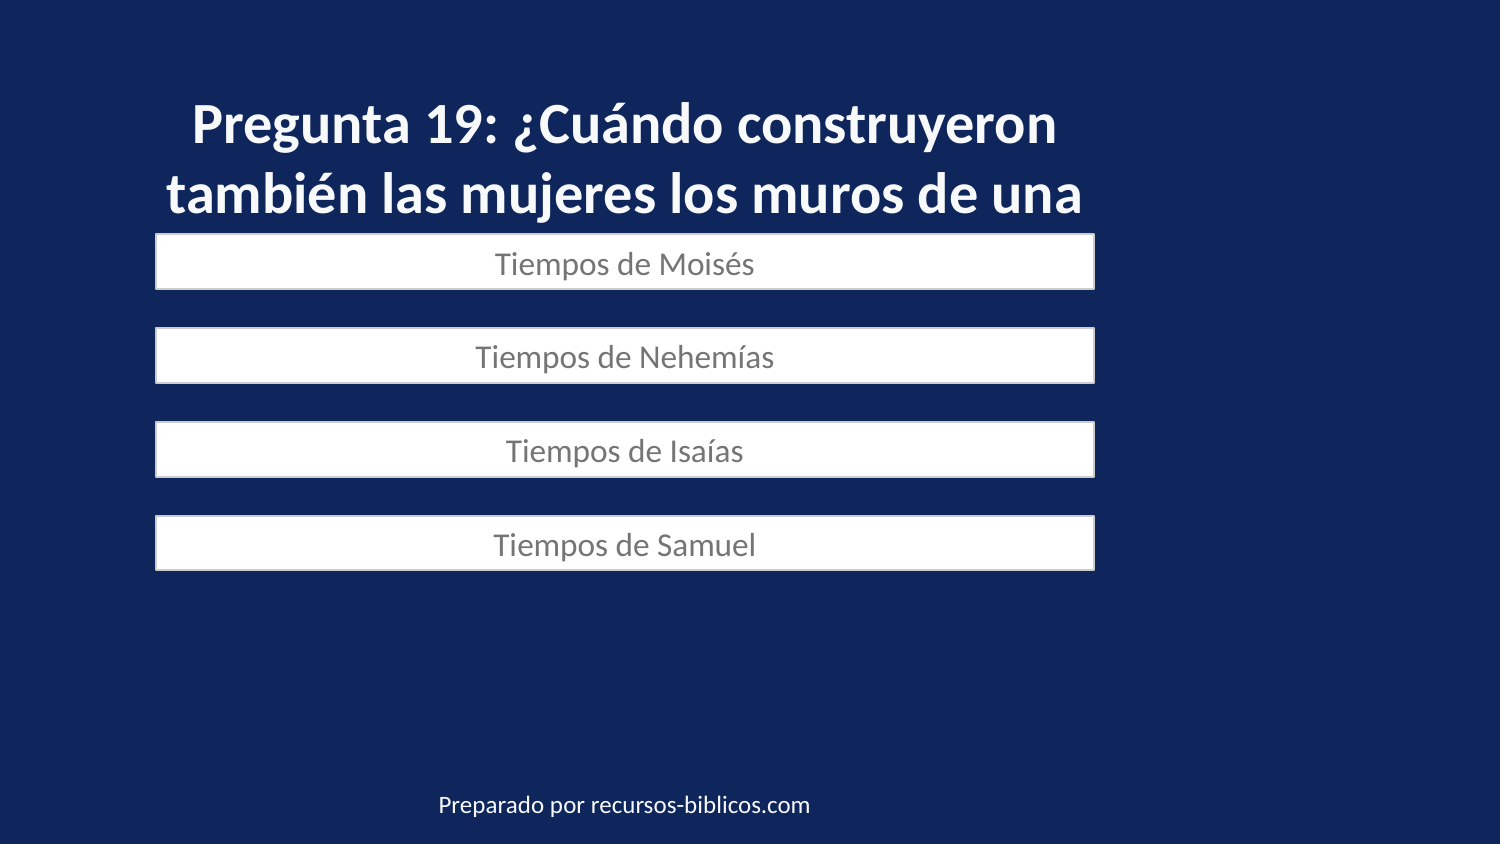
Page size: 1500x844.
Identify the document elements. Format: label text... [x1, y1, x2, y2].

text_box Tiempos de Samuel [156, 515, 1094, 571]
text_box Preparado por recursos-biblicos.com [78, 781, 1172, 827]
text_box Pregunta 19: ¿Cuándo construyeron también las mujeres los muros de una ciudad? [78, 78, 1172, 304]
text_box Tiempos de Moisés [156, 234, 1094, 290]
text_box Tiempos de Isaías [156, 421, 1094, 477]
text_box Tiempos de Nehemías [156, 328, 1094, 383]
